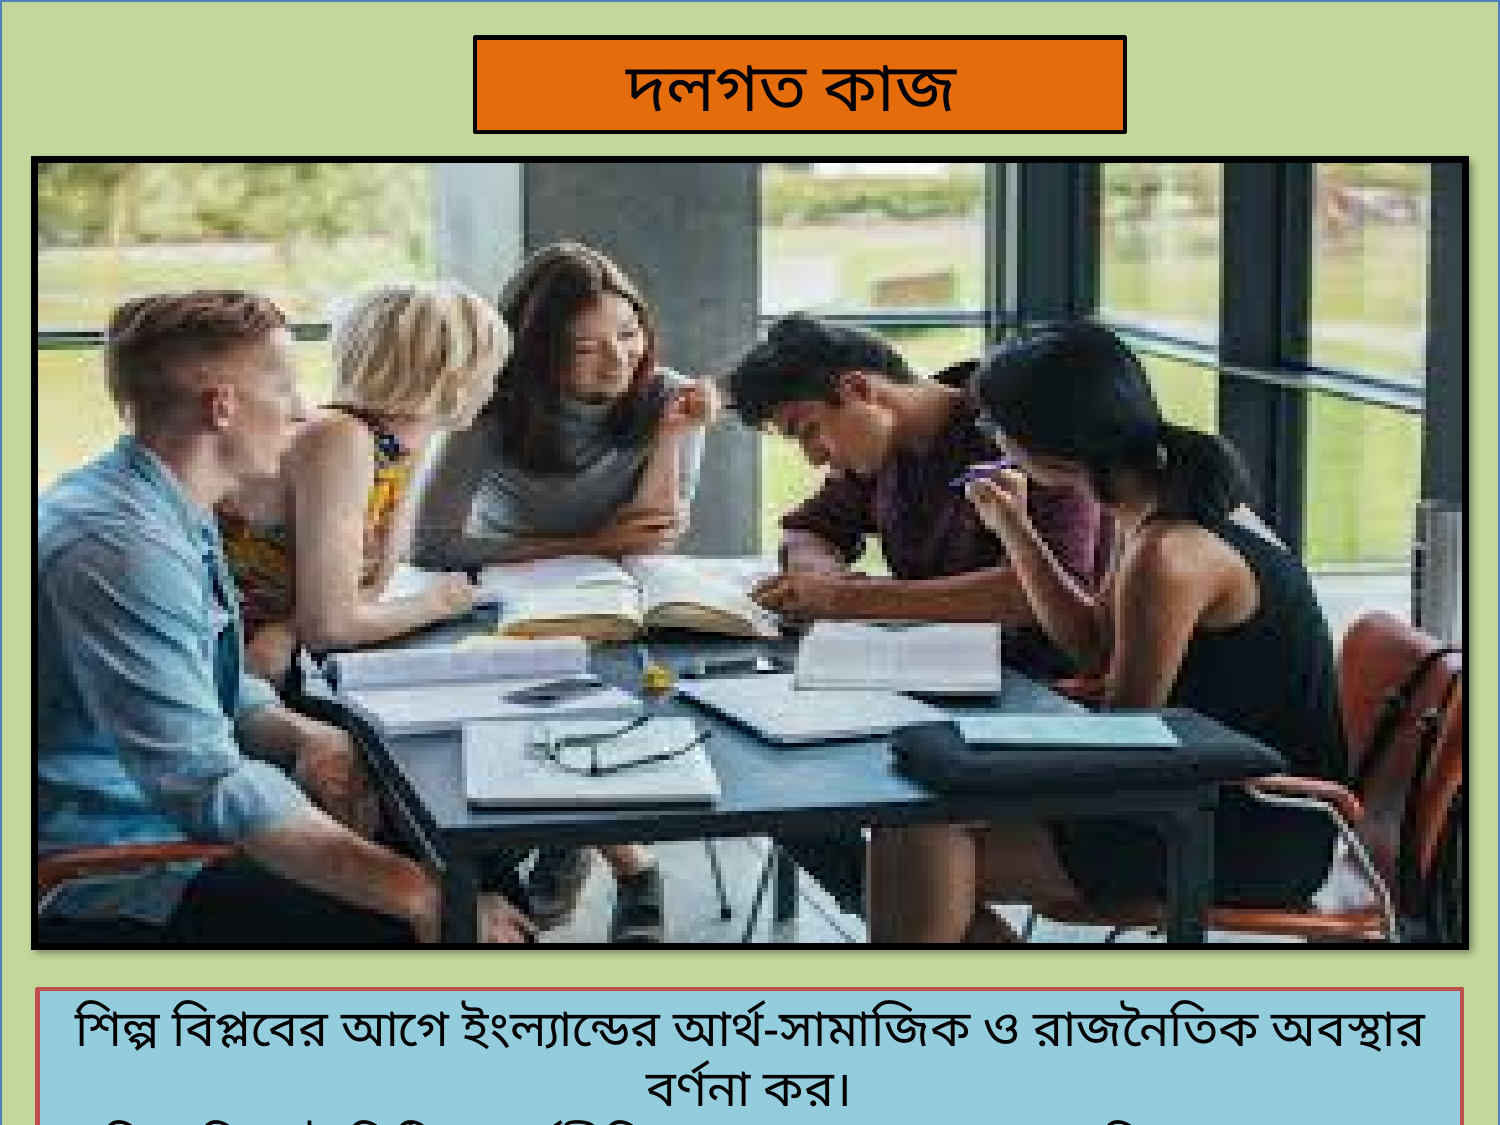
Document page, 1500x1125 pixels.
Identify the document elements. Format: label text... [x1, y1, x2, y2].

text_box [0, 0, 1500, 1125]
text_box দলগত কাজ [473, 35, 1127, 134]
text_box শিল্প বিপ্লবের আগে ইংল্যান্ডের আর্থ-সামাজিক ও রাজনৈতিক অবস্থার বর্ণনা কর। শিল্প বিপ্লবই ব্রিটিশ অর্থনীতির চাকাকে মজবুত করেছিল আলোচনা কর। [35, 987, 1464, 1125]
picture [37, 162, 1463, 944]
